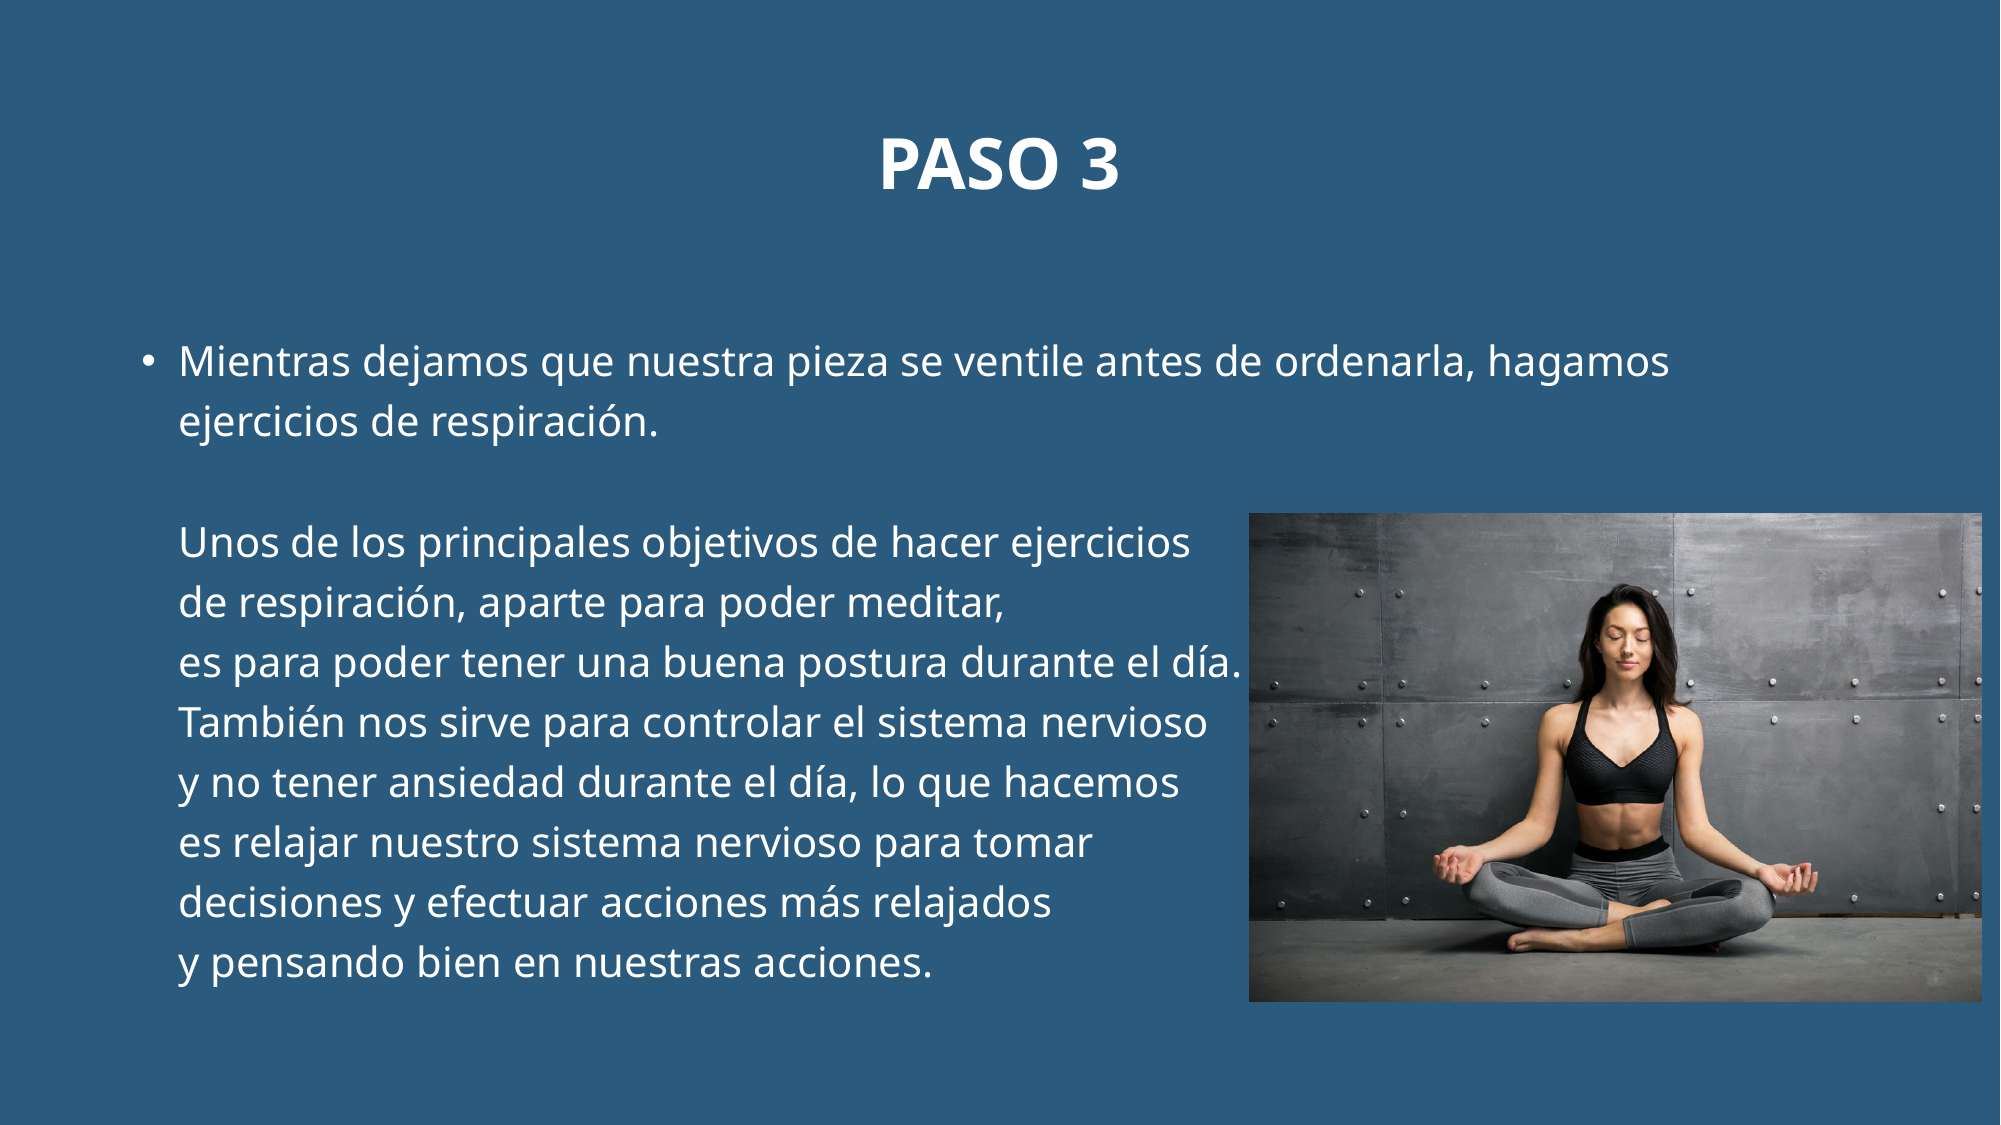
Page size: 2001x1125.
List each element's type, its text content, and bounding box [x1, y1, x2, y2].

picture [1248, 513, 1983, 1003]
title Paso 3 [149, 99, 1849, 318]
list Mientras dejamos que nuestra pieza se ventile antes de ordenarla, hagamos ejercicios de respiración. Unos de los principales objetivos de hacer ejercicios de respiración, aparte para poder meditar, es para poder tener una buena postura durante el día. También nos sirve para controlar el sistema nervioso y no tener ansiedad durante el día, lo que hacemos es relajar nuestro sistema nervioso para tomar decisiones y efectuar acciones más relajados y pensando bien en nuestras acciones. [126, 317, 1825, 1002]
